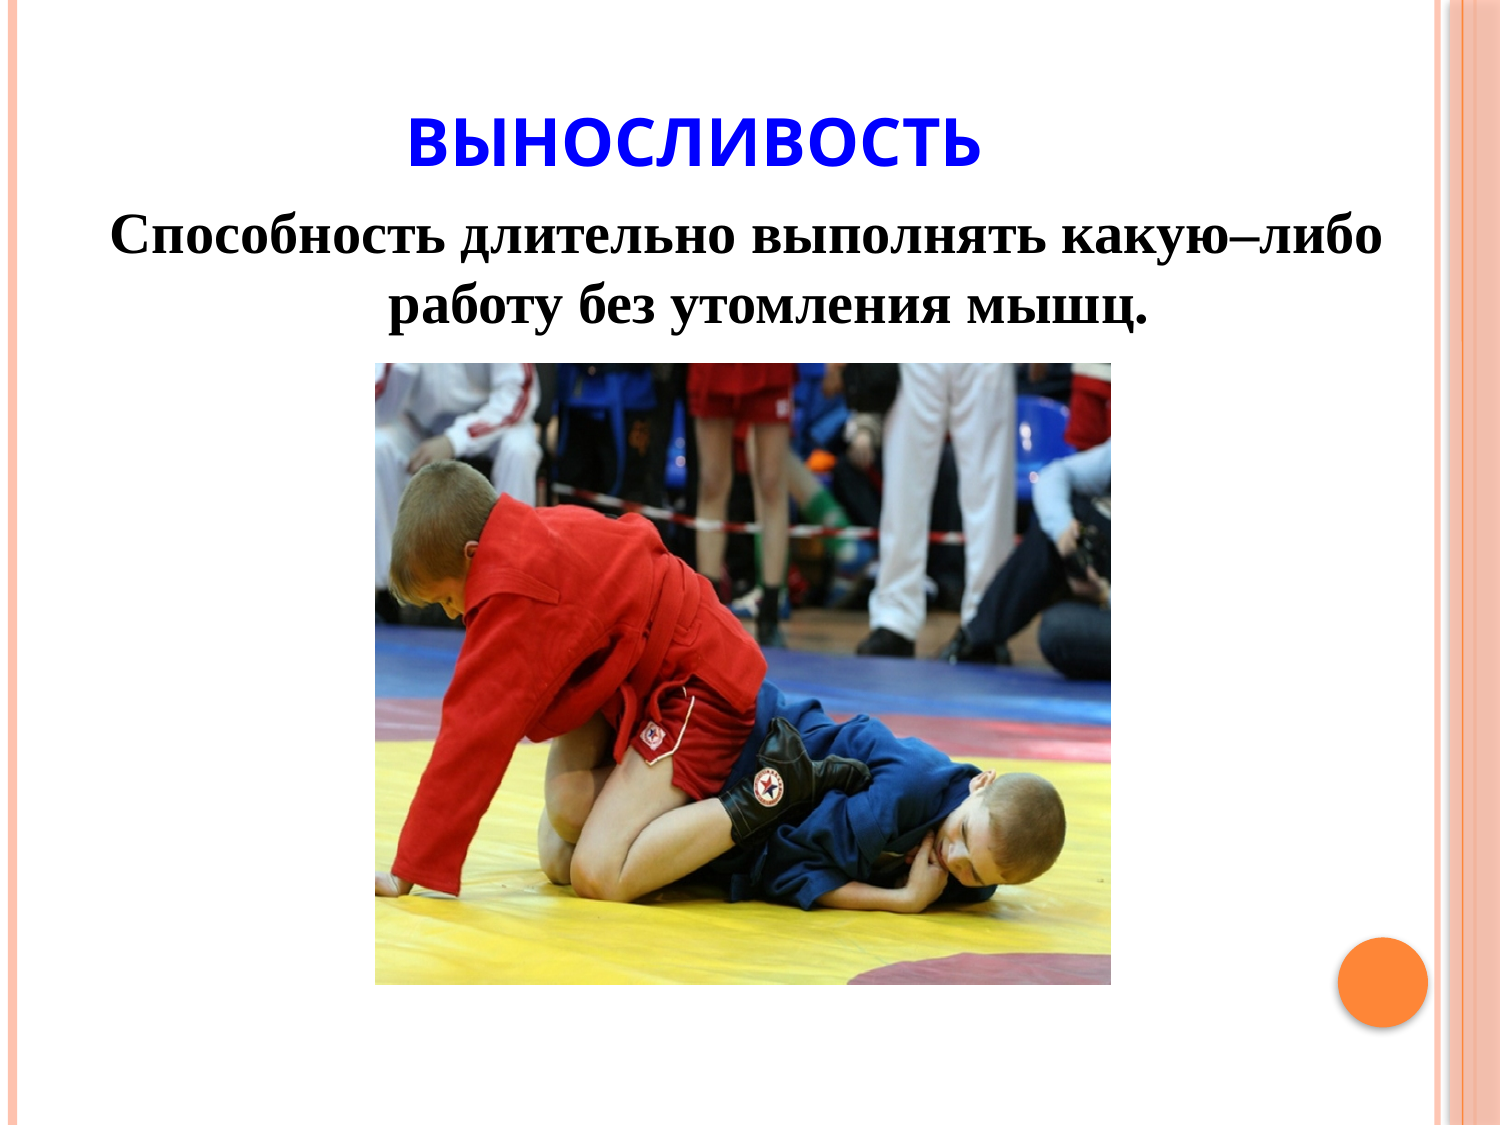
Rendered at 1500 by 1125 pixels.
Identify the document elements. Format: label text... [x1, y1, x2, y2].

title ВЫНОСЛИВОСТЬ [82, 70, 1307, 187]
list Способность длительно выполнять какую–либо работу без утомления мышц. [75, 187, 1418, 1062]
picture [374, 362, 1112, 985]
